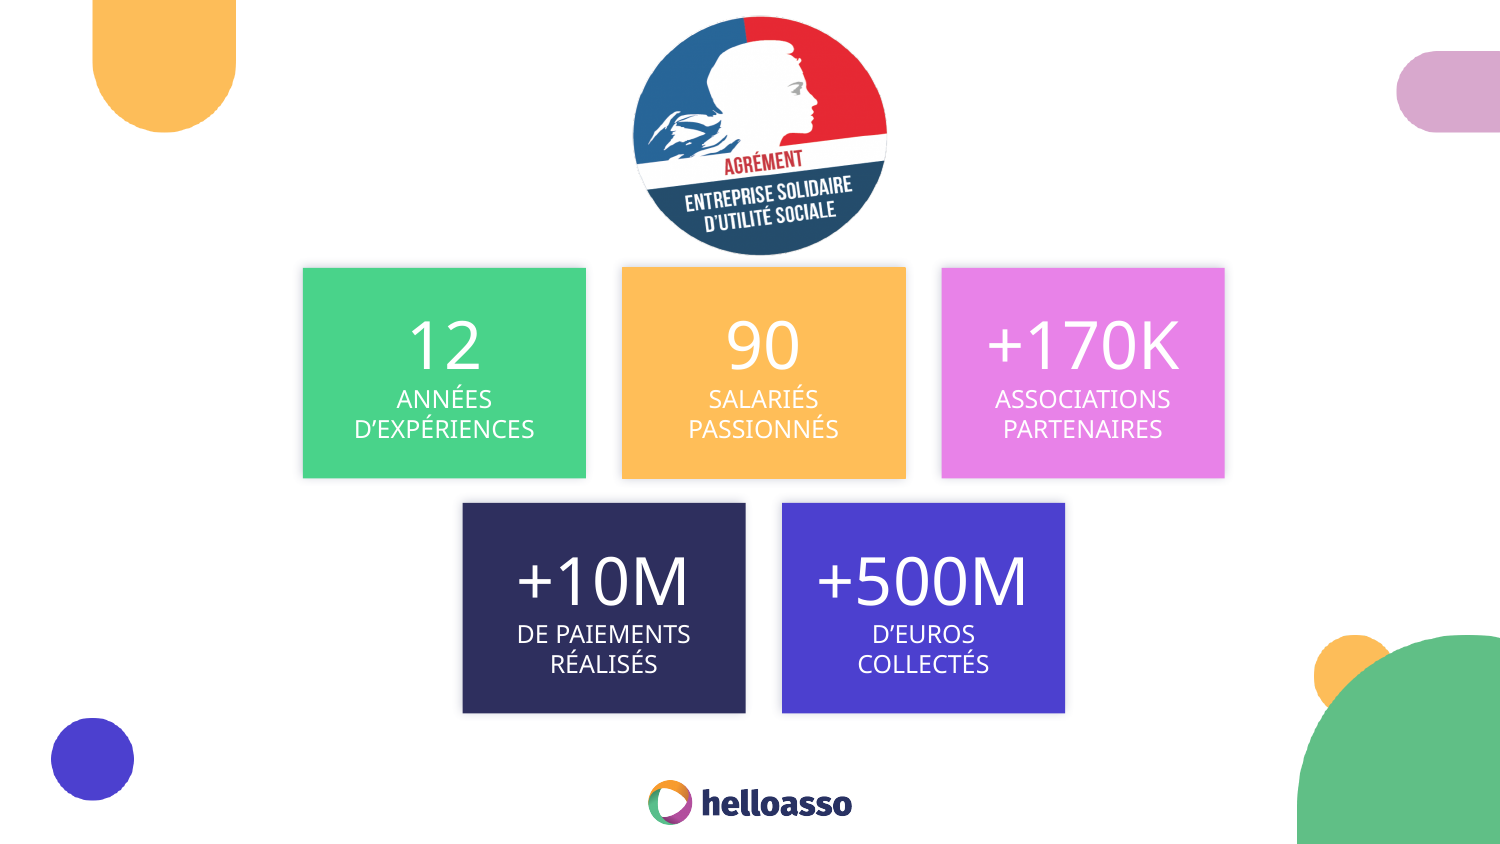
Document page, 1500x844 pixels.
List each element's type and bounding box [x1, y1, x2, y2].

text_box [302, 267, 1225, 714]
picture [0, 0, 1500, 844]
